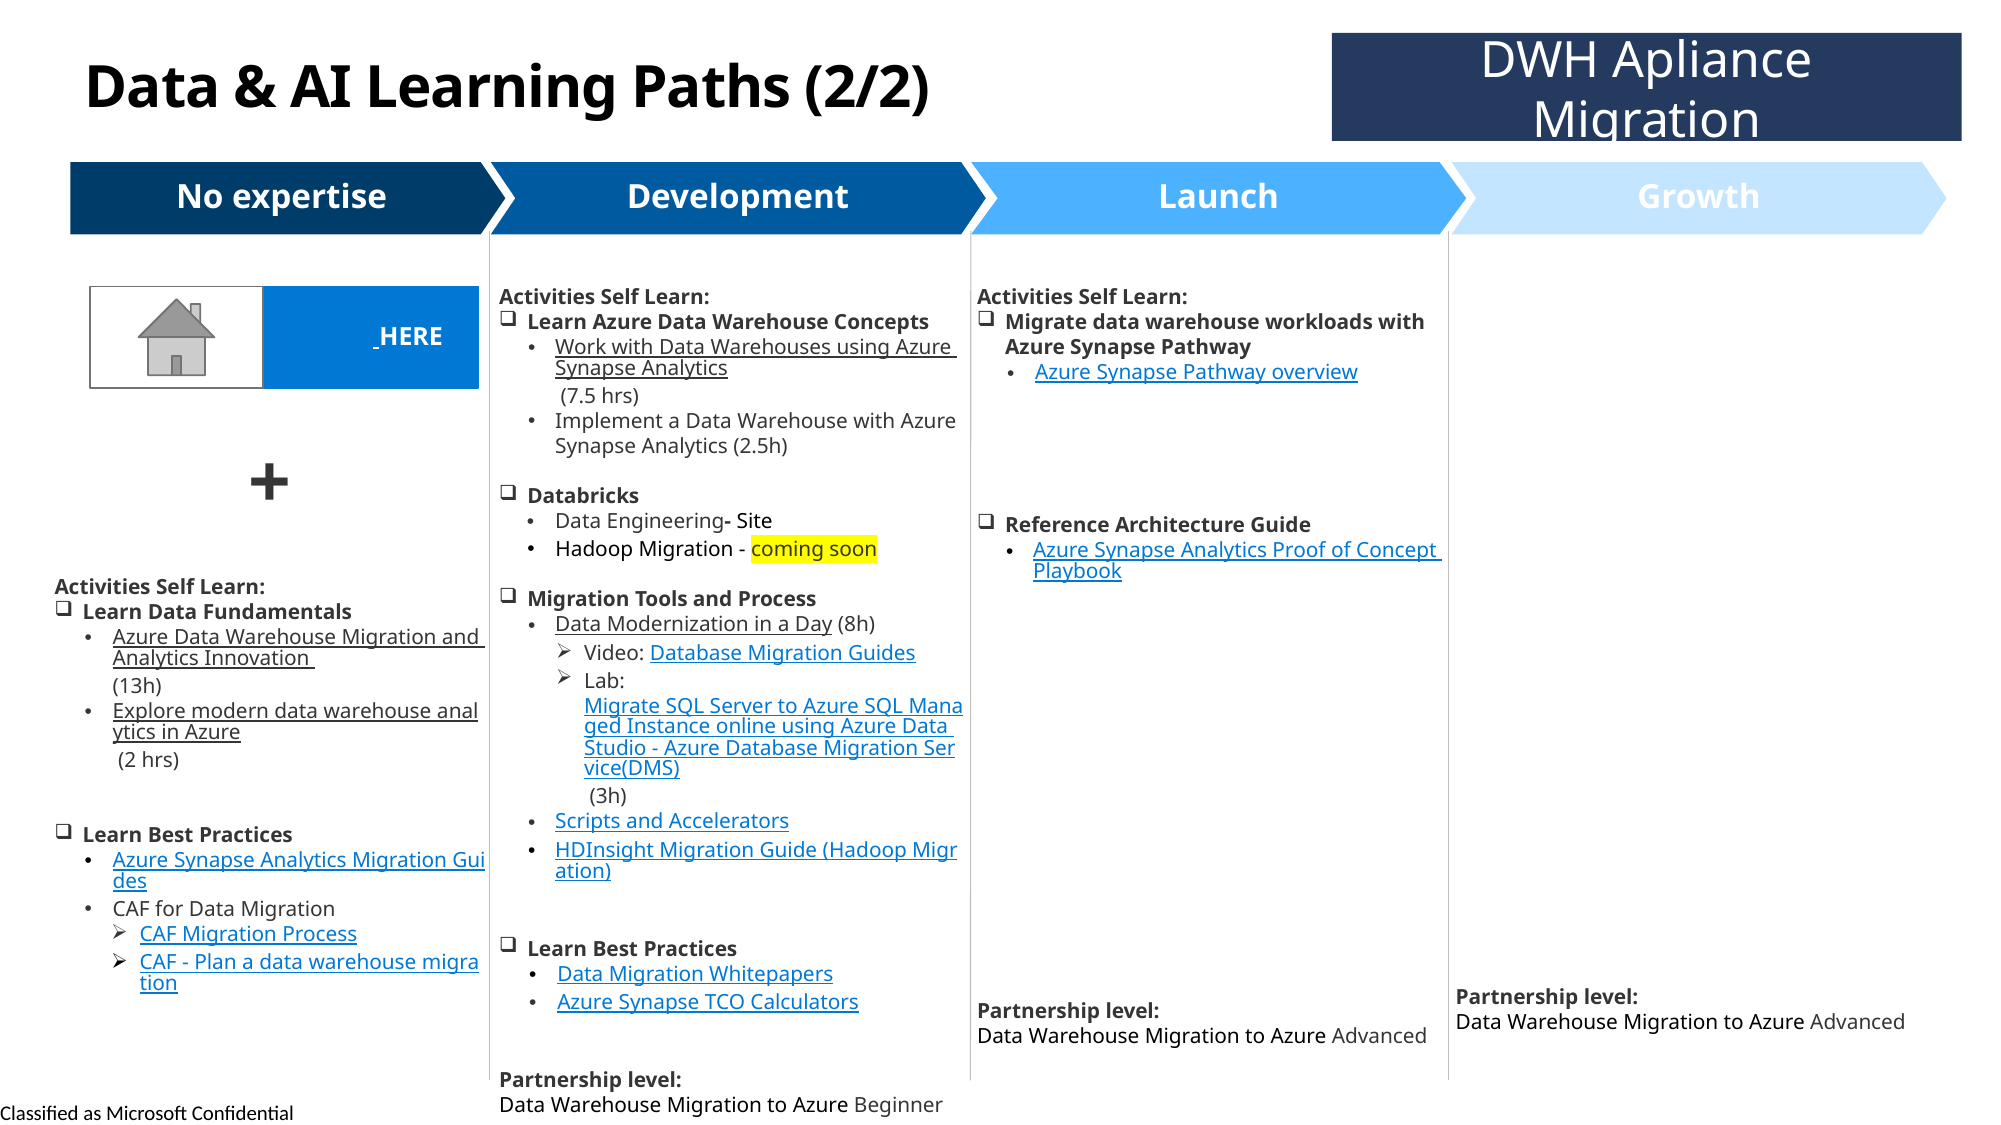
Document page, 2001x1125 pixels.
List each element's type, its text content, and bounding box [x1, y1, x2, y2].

text_box DWH Apliance Migration [1331, 32, 1962, 141]
text_box + Activities Self Learn: Learn Data Fundamentals Azure Data Warehouse Migration and Analytics Innovation (13h) Explore modern data warehouse analytics in Azure (2 hrs) Learn Best Practices Azure Synapse Analytics Migration Guides CAF for Data Migration CAF Migration Process CAF - Plan a data warehouse migration [54, 258, 70, 940]
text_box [70, 161, 1947, 1081]
text_box Data & AI Learning Paths (2/2) [69, 41, 1930, 164]
